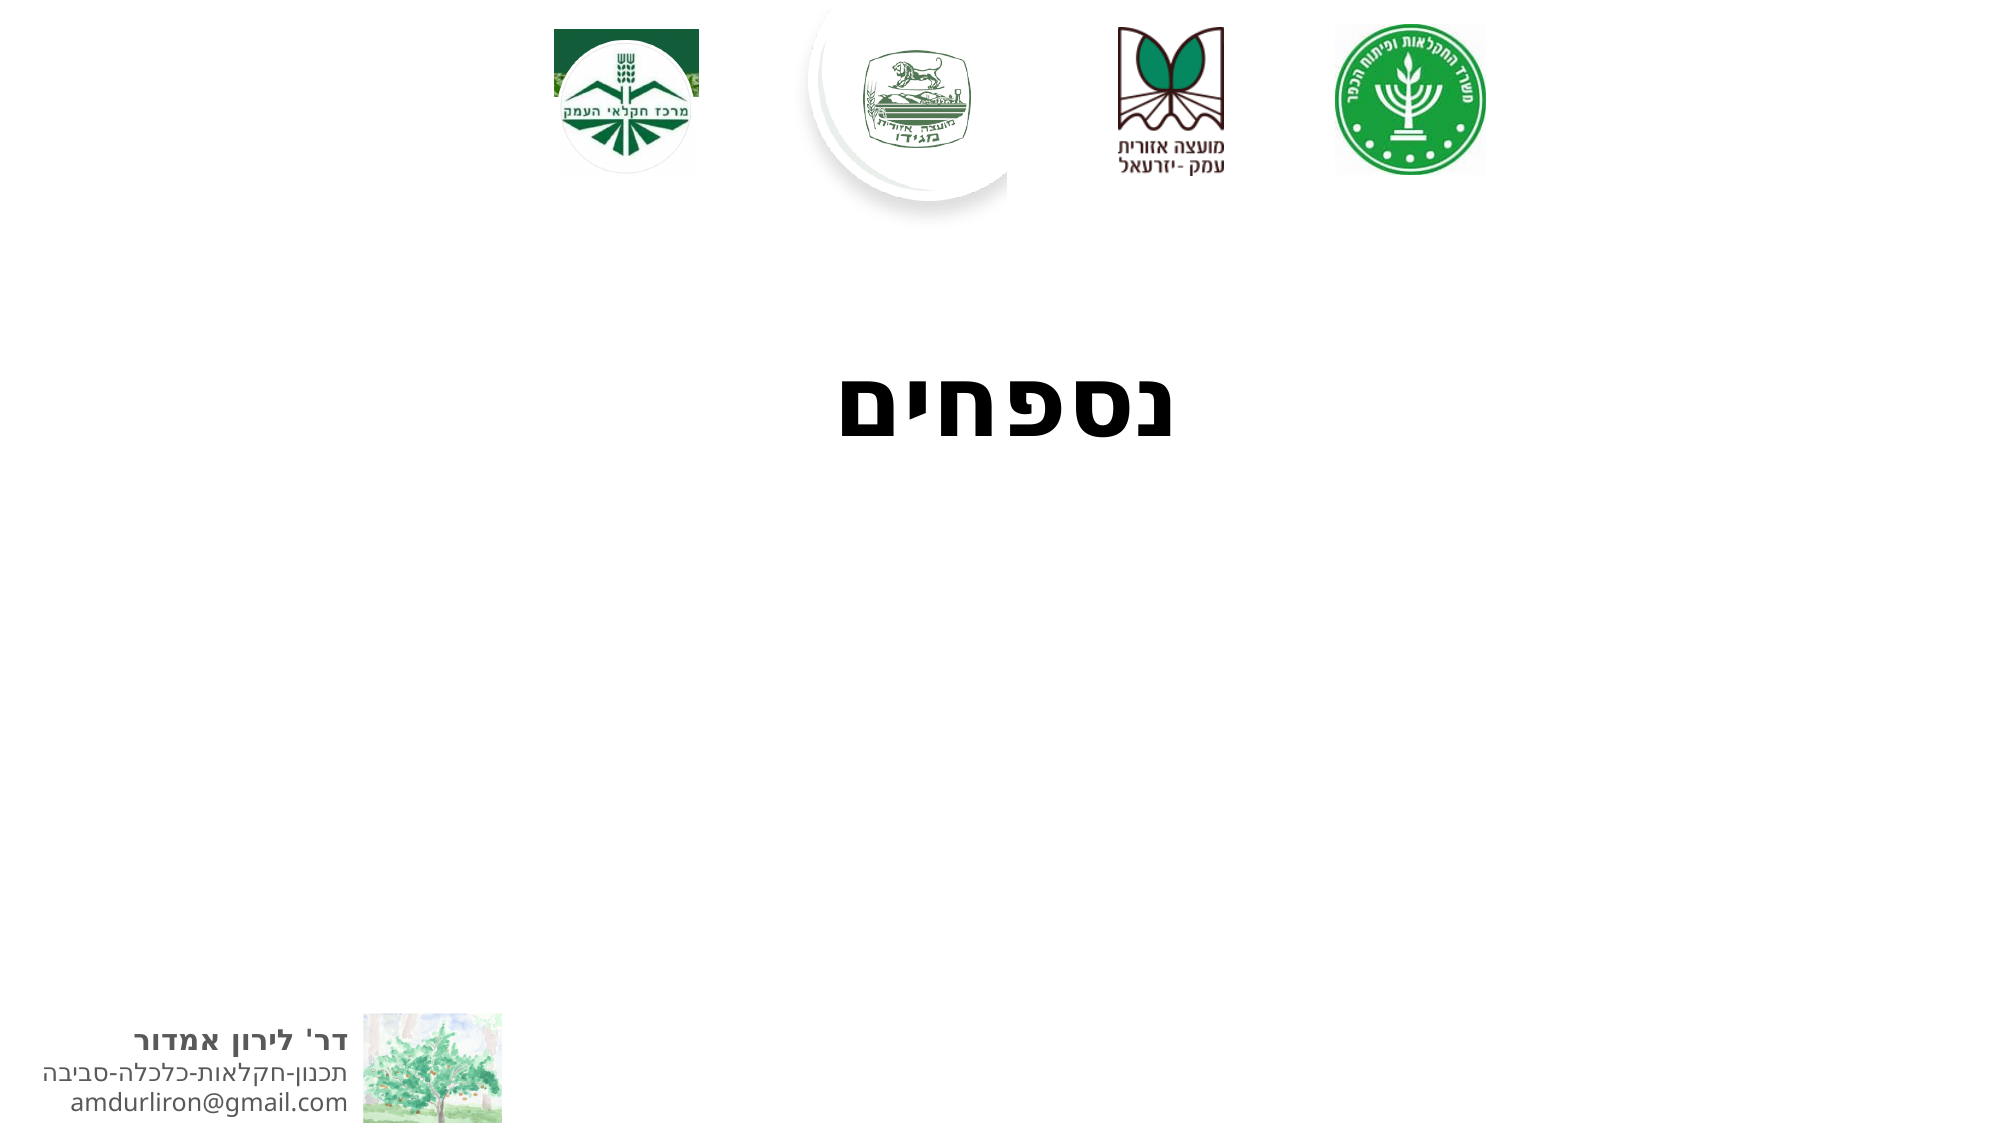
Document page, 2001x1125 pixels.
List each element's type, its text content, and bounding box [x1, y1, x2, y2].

picture [1335, 24, 1486, 175]
text_box נספחים [312, 328, 1702, 464]
picture [1118, 27, 1224, 176]
picture [790, 9, 1007, 233]
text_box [19, 1013, 502, 1125]
picture [554, 29, 699, 179]
